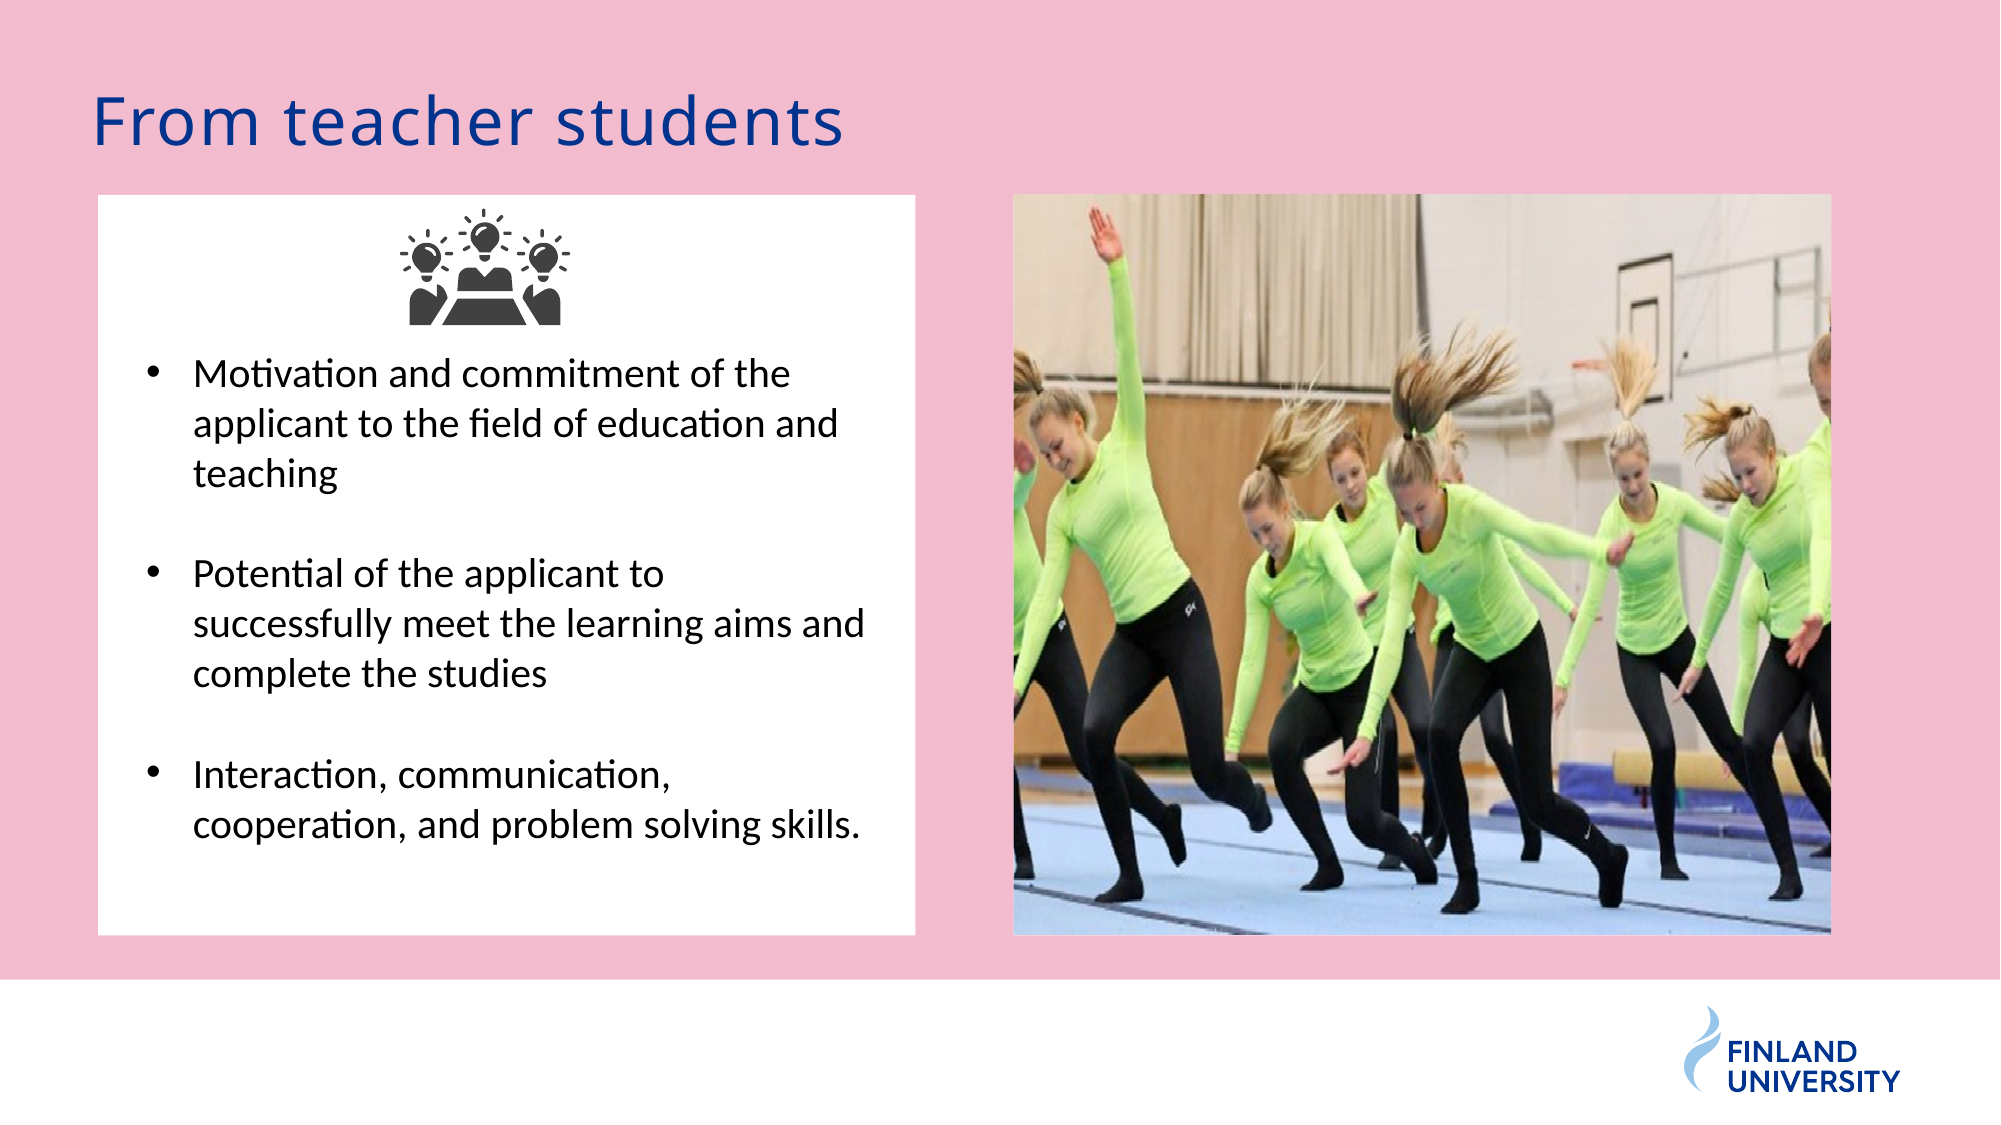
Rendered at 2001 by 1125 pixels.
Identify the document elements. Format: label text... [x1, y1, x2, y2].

title From teacher students [76, 50, 1924, 167]
picture [399, 208, 571, 326]
text_box Motivation and commitment of the applicant to the field of education and teaching Potential of the applicant to successfully meet the learning aims and complete the studies Interaction, communication, cooperation, and problem solving skills. [131, 338, 883, 854]
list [1013, 194, 1832, 951]
text_box [0, 0, 2000, 982]
text_box [96, 193, 918, 938]
